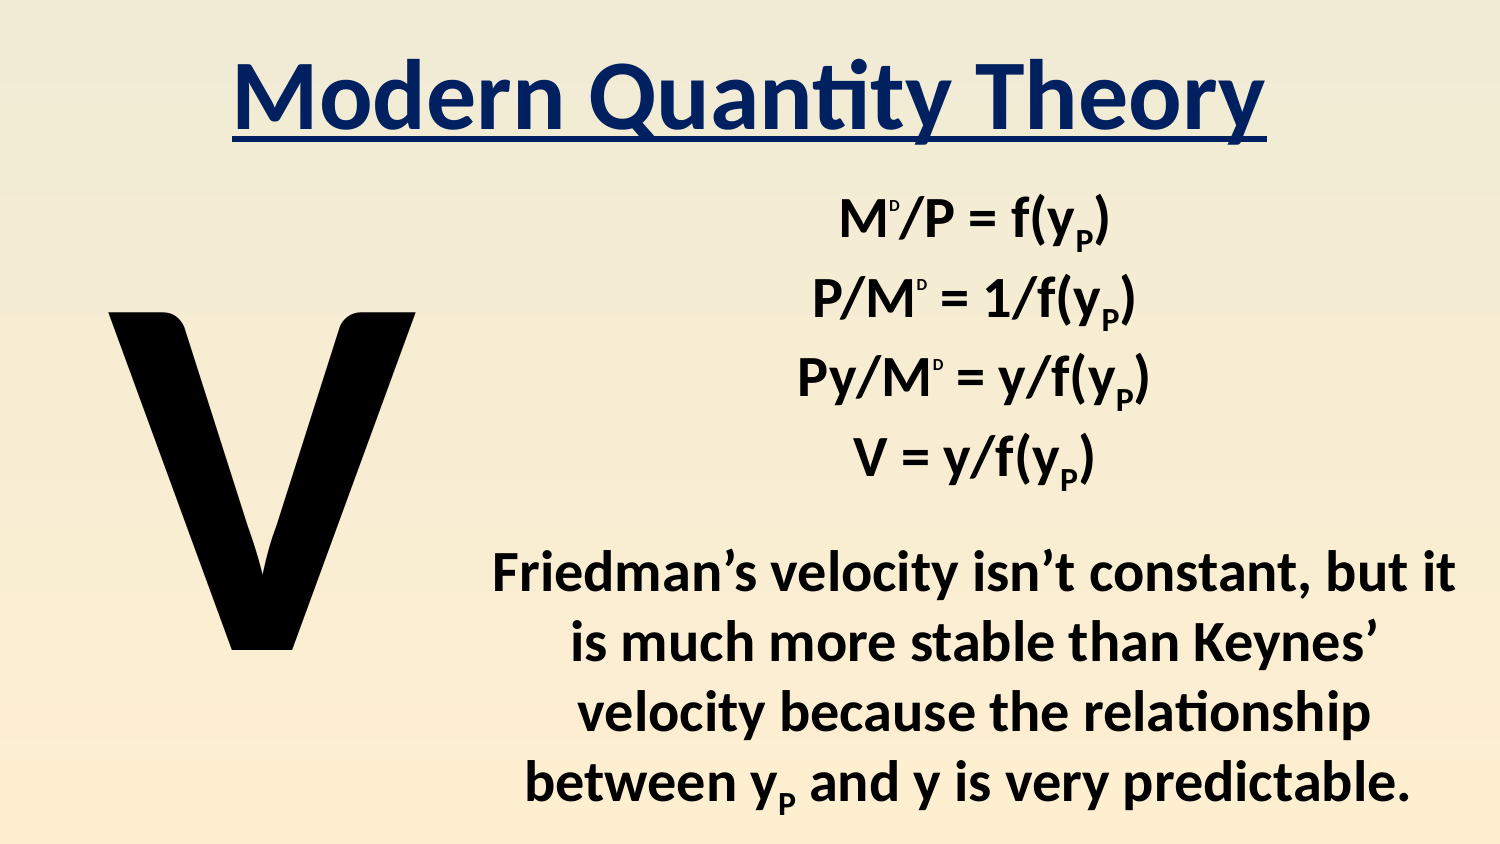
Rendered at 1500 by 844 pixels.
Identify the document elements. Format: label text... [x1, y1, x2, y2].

text_box V [74, 121, 450, 762]
text_box MD/P = f(yP) P/MD = 1/f(yP) Py/MD = y/f(yP) V = y/f(yP) Friedman’s velocity isn’t constant, but it is much more stable than Keynes’ velocity because the relationship between yP and y is very predictable. [474, 171, 1475, 830]
text_box Modern Quantity Theory [217, 21, 1282, 157]
